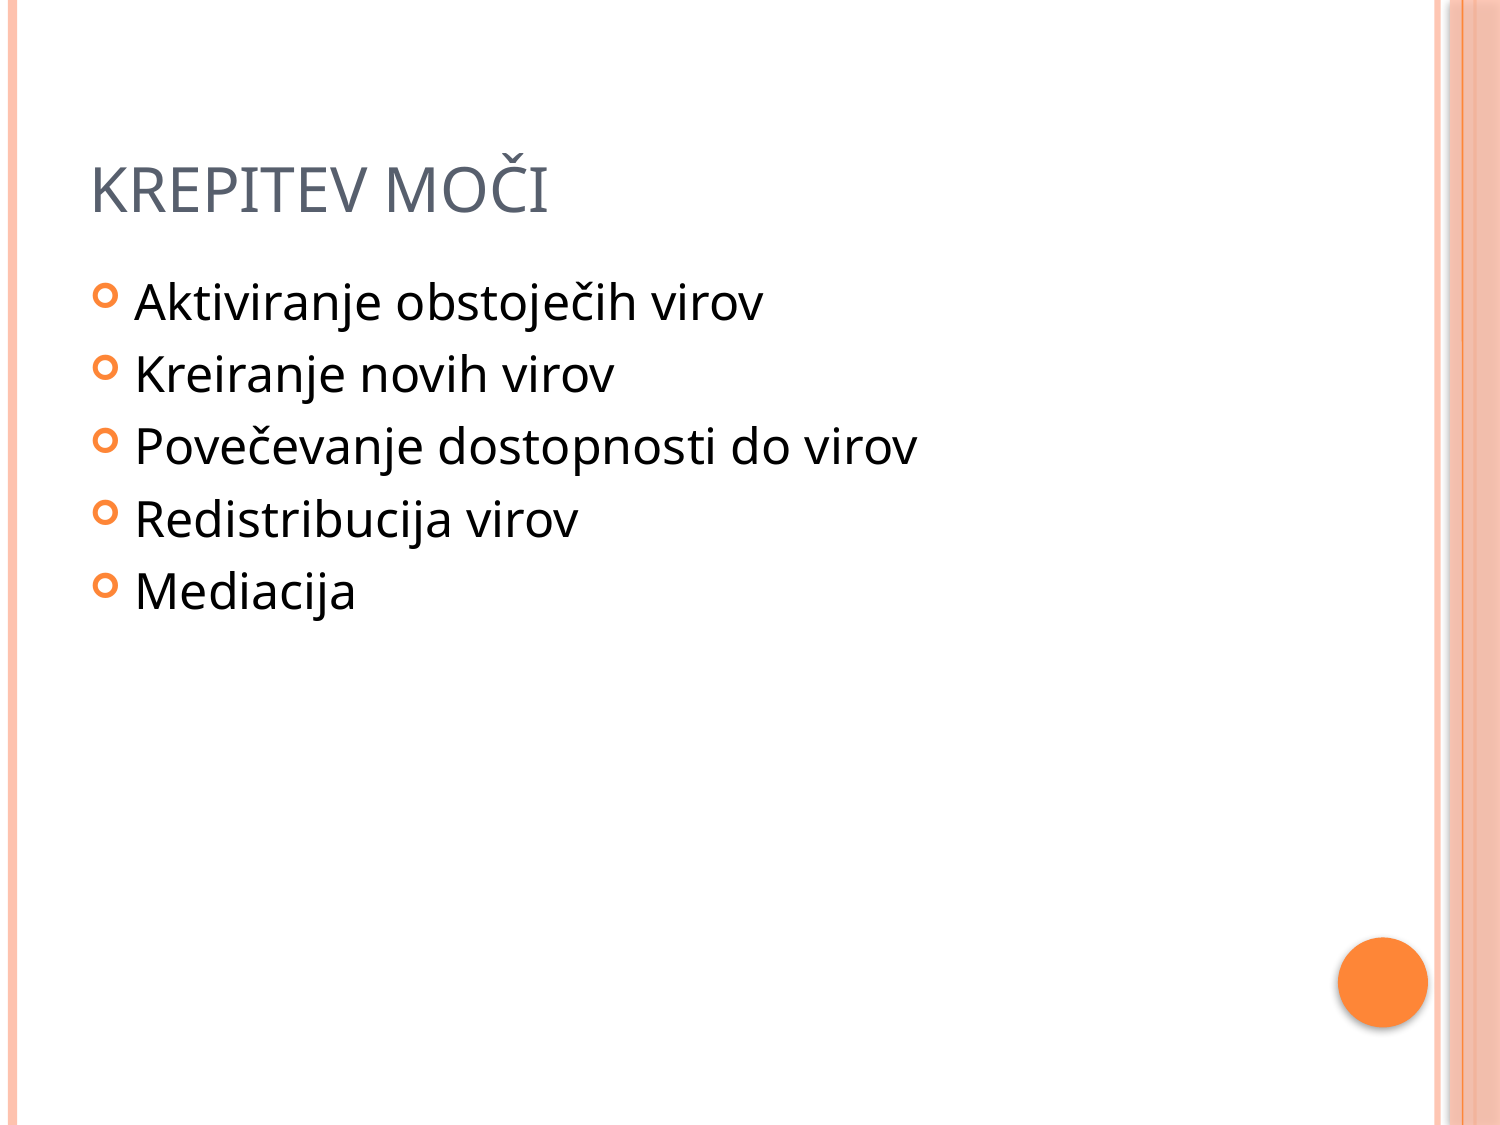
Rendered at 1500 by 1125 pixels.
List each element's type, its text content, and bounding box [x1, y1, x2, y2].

title Krepitev moči [75, 45, 1300, 233]
list Aktiviranje obstoječih virov Kreiranje novih virov Povečevanje dostopnosti do virov Redistribucija virov Mediacija [75, 262, 1300, 1062]
